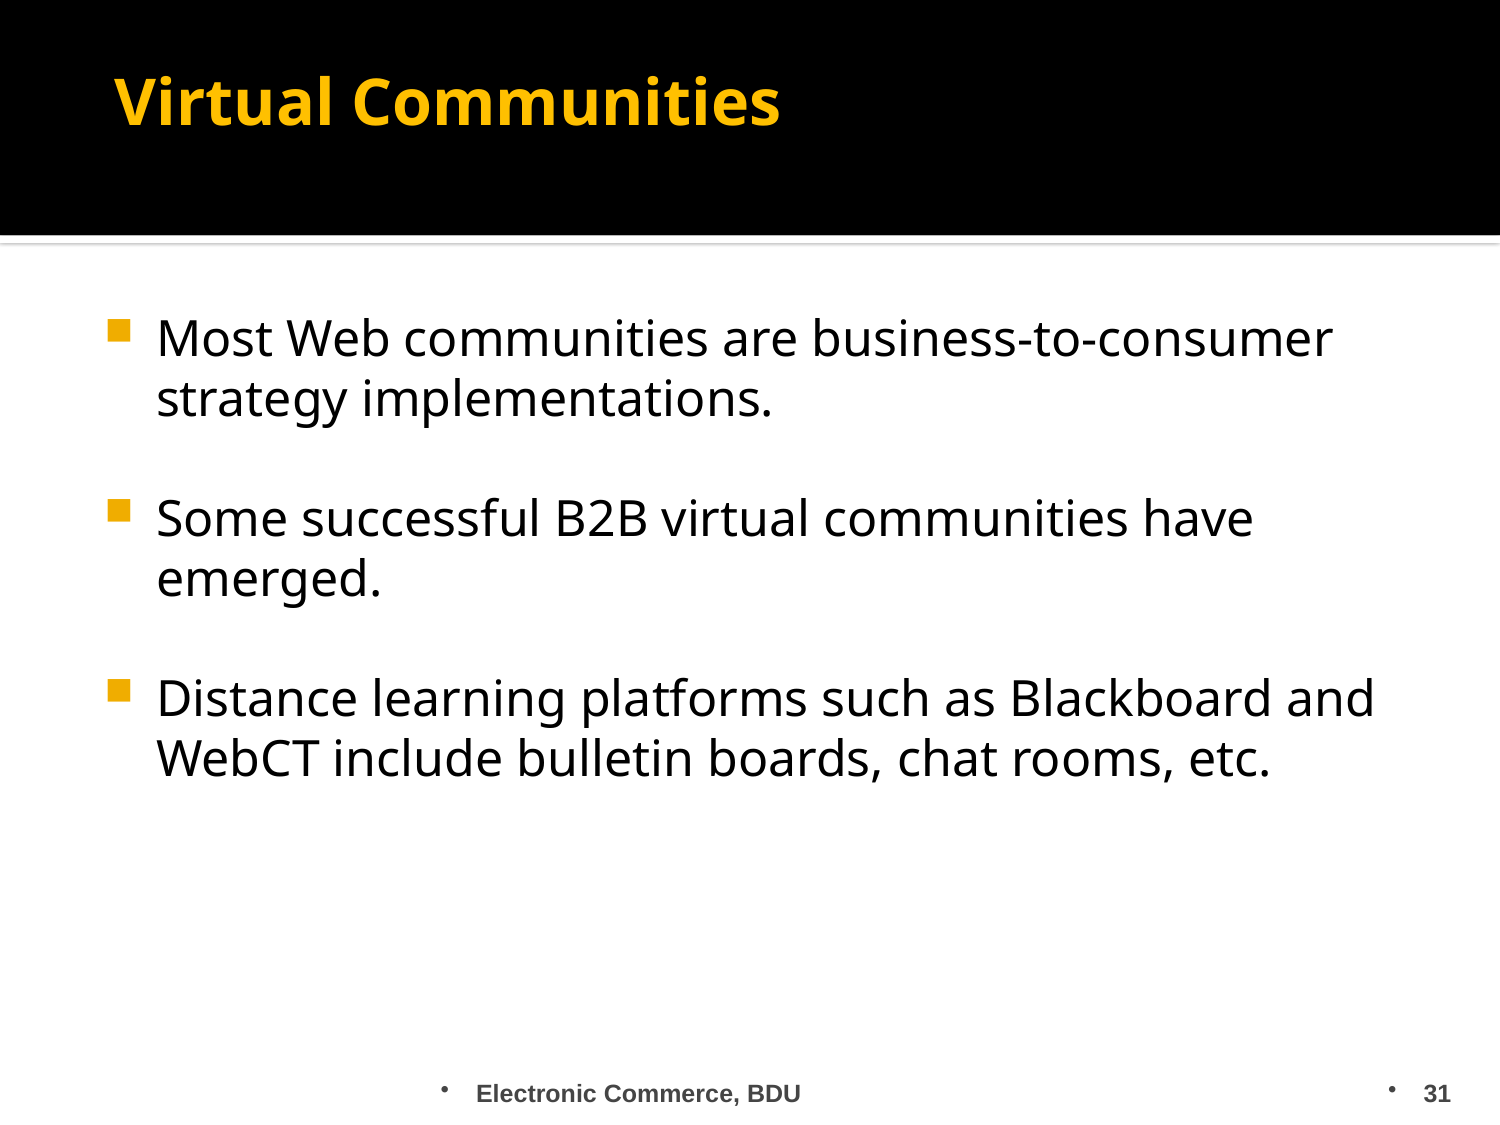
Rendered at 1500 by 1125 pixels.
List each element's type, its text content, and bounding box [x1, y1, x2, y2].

list Most Web communities are business-to-consumer strategy implementations. Some successful B2B virtual communities have emerged. Distance learning platforms such as Blackboard and WebCT include bulletin boards, chat rooms, etc. [75, 291, 1425, 1050]
footer Electronic Commerce, BDU [433, 1062, 1337, 1108]
slide_number 31 [1345, 1062, 1467, 1108]
title Virtual Communities [99, 50, 1425, 150]
